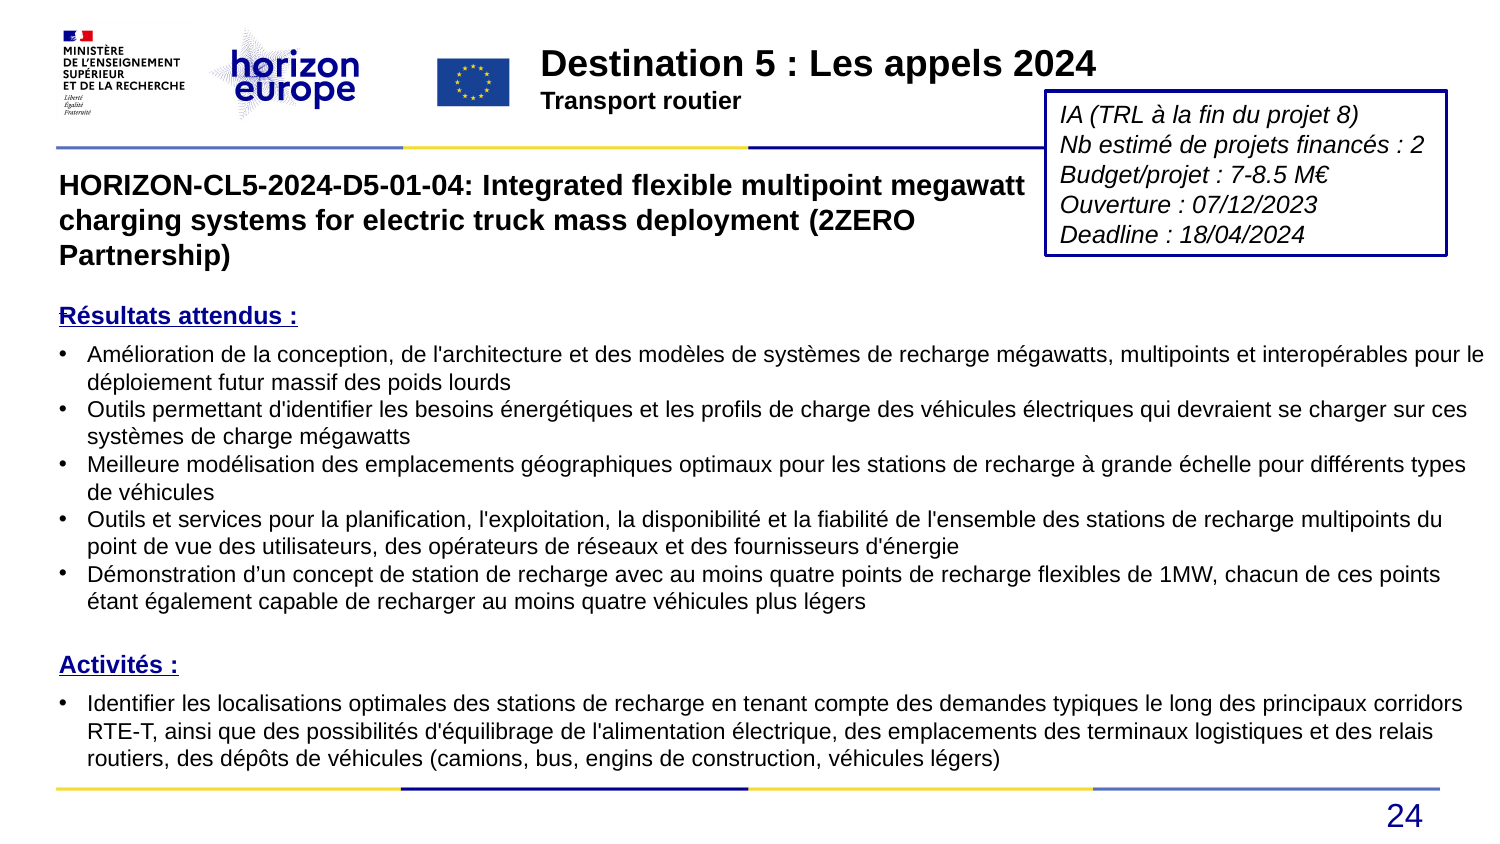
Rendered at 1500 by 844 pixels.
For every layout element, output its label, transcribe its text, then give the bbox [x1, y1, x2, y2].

text_box Résultats attendus : Amélioration de la conception, de l'architecture et des modèles de systèmes de recharge mégawatts, multipoints et interopérables pour le déploiement futur massif des poids lourds Outils permettant d'identifier les besoins énergétiques et les profils de charge des véhicules électriques qui devraient se charger sur ces systèmes de charge mégawatts Meilleure modélisation des emplacements géographiques optimaux pour les stations de recharge à grande échelle pour différents types de véhicules Outils et services pour la planification, l'exploitation, la disponibilité et la fiabilité de l'ensemble des stations de recharge multipoints du point de vue des utilisateurs, des opérateurs de réseaux et des fournisseurs d'énergie Démonstration d’un concept de station de recharge avec au moins quatre points de recharge flexibles de 1MW, chacun de ces points étant également capable de recharger au moins quatre véhicules plus légers Activités : Identifier les localisations optimales des stations de recharge en tenant compte des demandes typiques le long des principaux corridors RTE-T, ainsi que des possibilités d'équilibrage de l'alimentation électrique, des emplacements des terminaux logistiques et des relais routiers, des dépôts de véhicules (camions, bus, engins de construction, véhicules légers) [58, 295, 1494, 785]
picture [0, 0, 1499, 844]
list HORIZON-CL5-2024-D5-01-04: Integrated flexible multipoint megawatt charging systems for electric truck mass deployment (2ZERO Partnership) [59, 166, 1046, 265]
text_box IA (TRL à la fin du projet 8) Nb estimé de projets financés : 2 Budget/projet : 7-8.5 M€ Ouverture : 07/12/2023 Deadline : 18/04/2024 [1045, 122, 1447, 256]
text_box Destination 5 : Les appels 2024 Transport routier [525, 32, 1472, 122]
slide_number 24 [1246, 786, 1438, 844]
